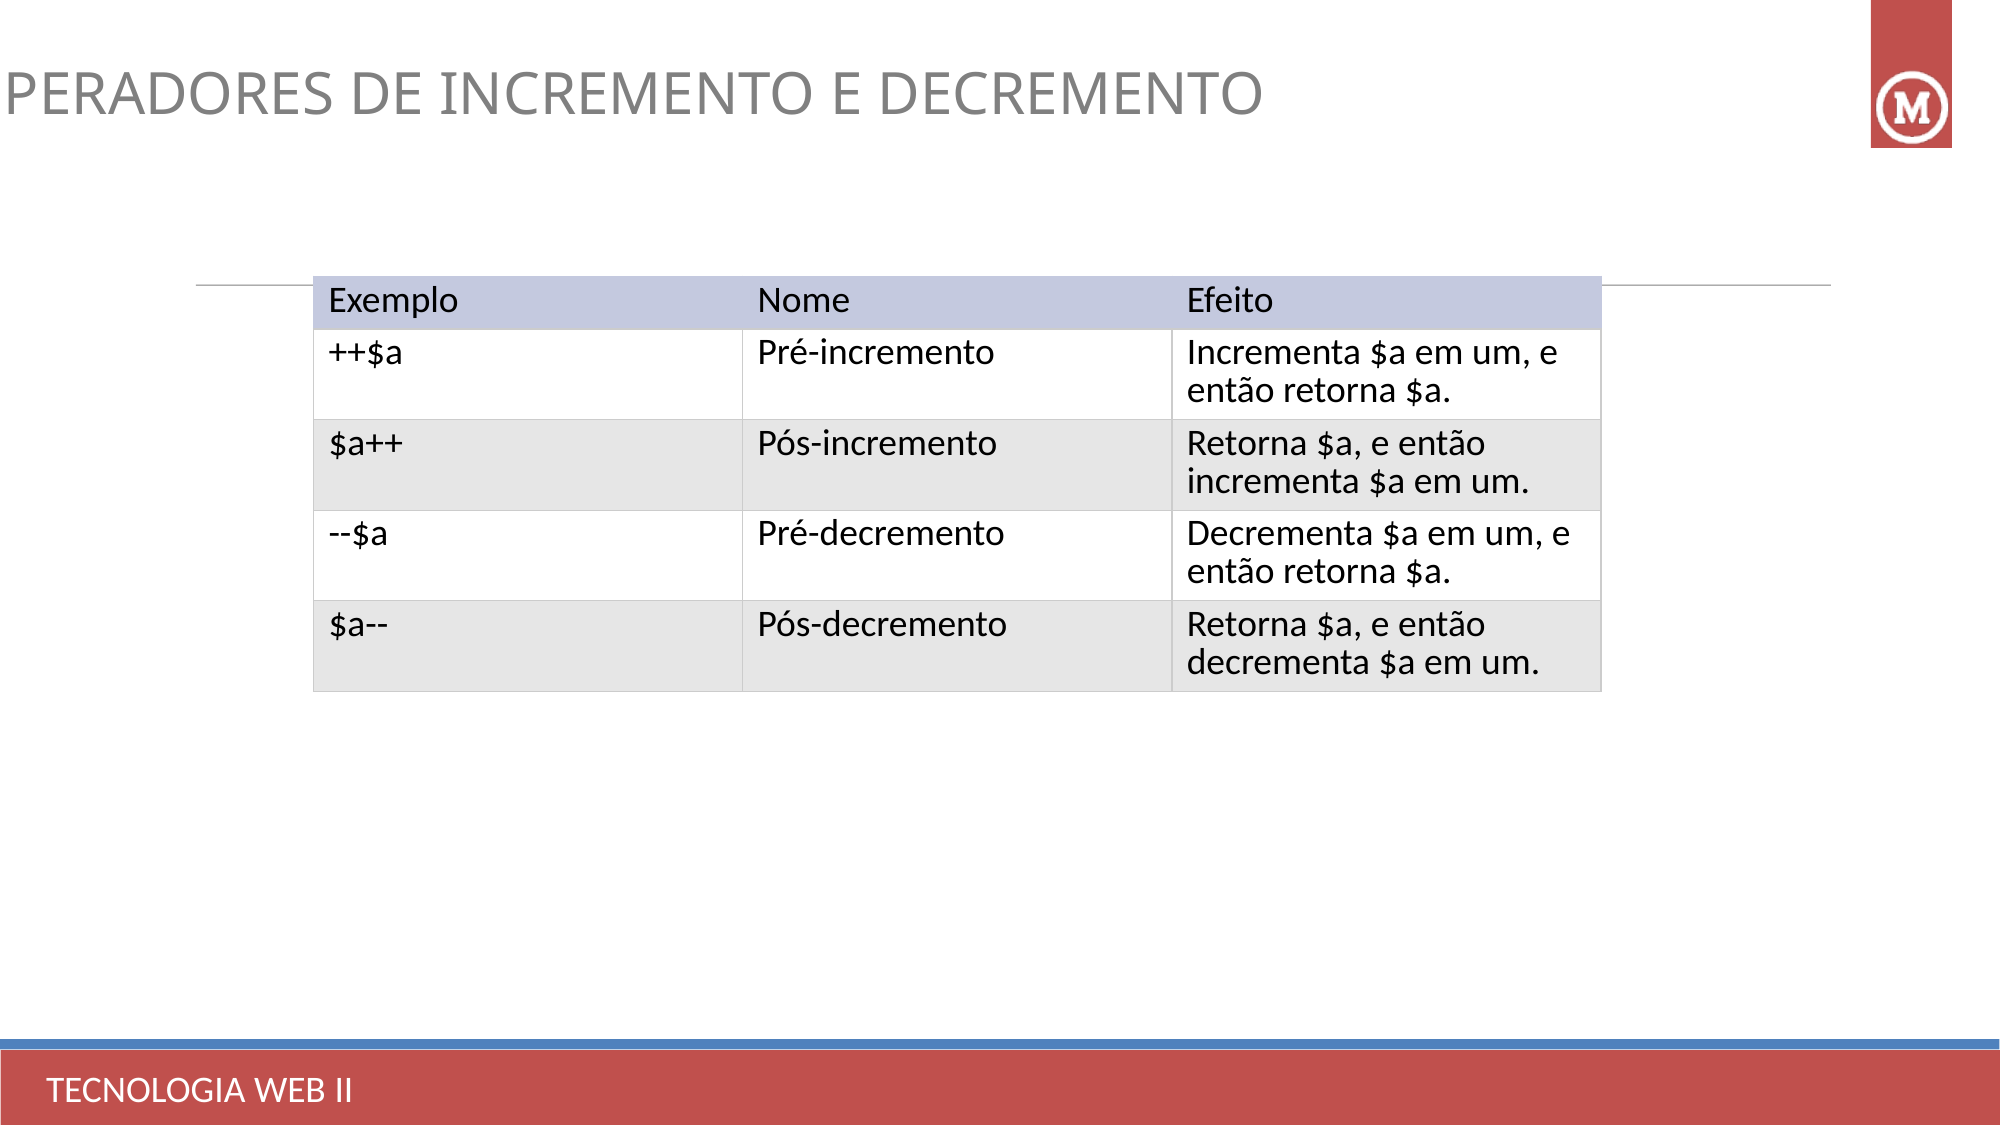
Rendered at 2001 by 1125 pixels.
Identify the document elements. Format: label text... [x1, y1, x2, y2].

table_header Exemplo [314, 277, 742, 328]
table_cell ++$a [314, 330, 742, 419]
table_cell Retorna $a, e então incrementa $a em um. [1173, 420, 1600, 510]
table_cell $a-- [314, 601, 742, 691]
table_cell Pré-incremento [743, 330, 1171, 419]
table_cell Pré-decremento [743, 511, 1171, 600]
table_header Nome [743, 277, 1171, 328]
table_cell Incrementa $a em um, e então retorna $a. [1173, 330, 1600, 419]
table_cell Pós-decremento [743, 601, 1171, 691]
table_cell Retorna $a, e então decrementa $a em um. [1173, 601, 1600, 691]
table_cell Pós-incremento [743, 420, 1171, 510]
picture [1873, 69, 1952, 148]
table_cell --$a [314, 511, 742, 600]
table_cell $a++ [314, 420, 742, 510]
text_box OPERADORES DE INCREMENTO E DECREMENTO [0, 48, 1368, 134]
table_header Efeito [1173, 277, 1600, 328]
table_cell Decrementa $a em um, e então retorna $a. [1173, 511, 1600, 600]
